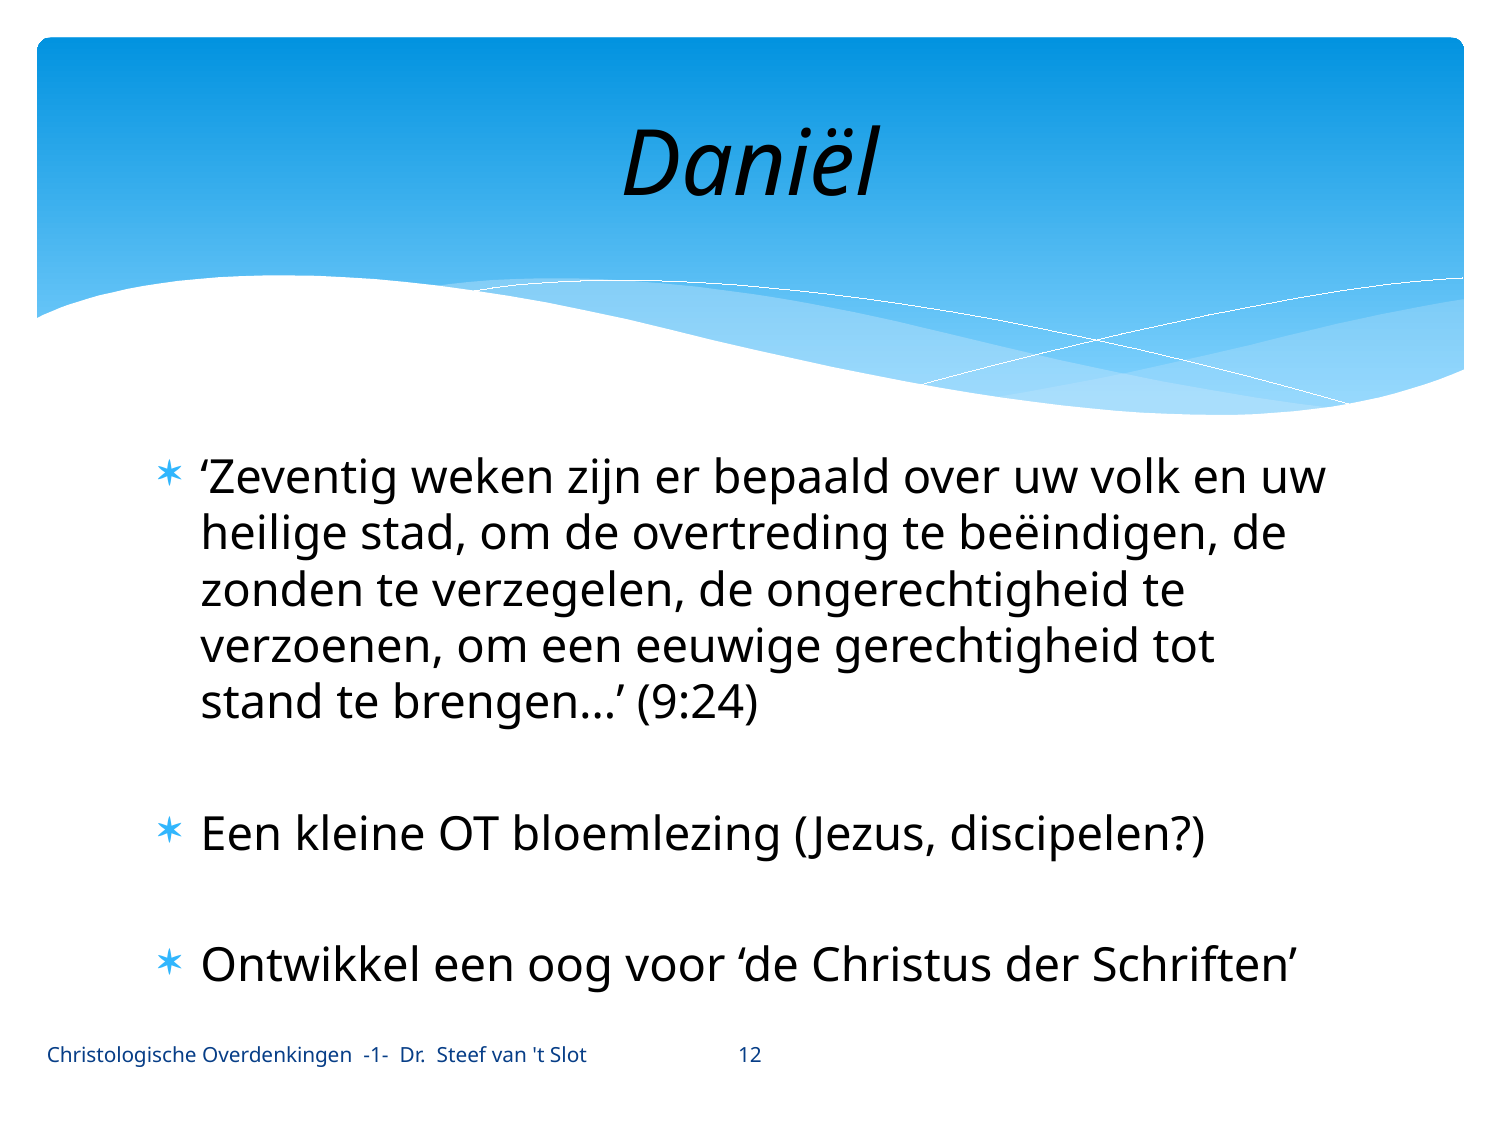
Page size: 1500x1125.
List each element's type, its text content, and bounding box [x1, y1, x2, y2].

slide_number 12 [654, 1025, 846, 1086]
footer Christologische Overdenkingen -1- Dr. Steef van 't Slot [31, 1025, 653, 1086]
title Daniël [75, 55, 1425, 261]
list ‘Zeventig weken zijn er bepaald over uw volk en uw heilige stad, om de overtreding te beëindigen, de zonden te verzegelen, de ongerechtigheid te verzoenen, om een eeuwige gerechtigheid tot stand te brengen…’ (9:24) Een kleine OT bloemlezing (Jezus, discipelen?) Ontwikkel een oog voor ‘de Christus der Schriften’ [143, 438, 1359, 1005]
